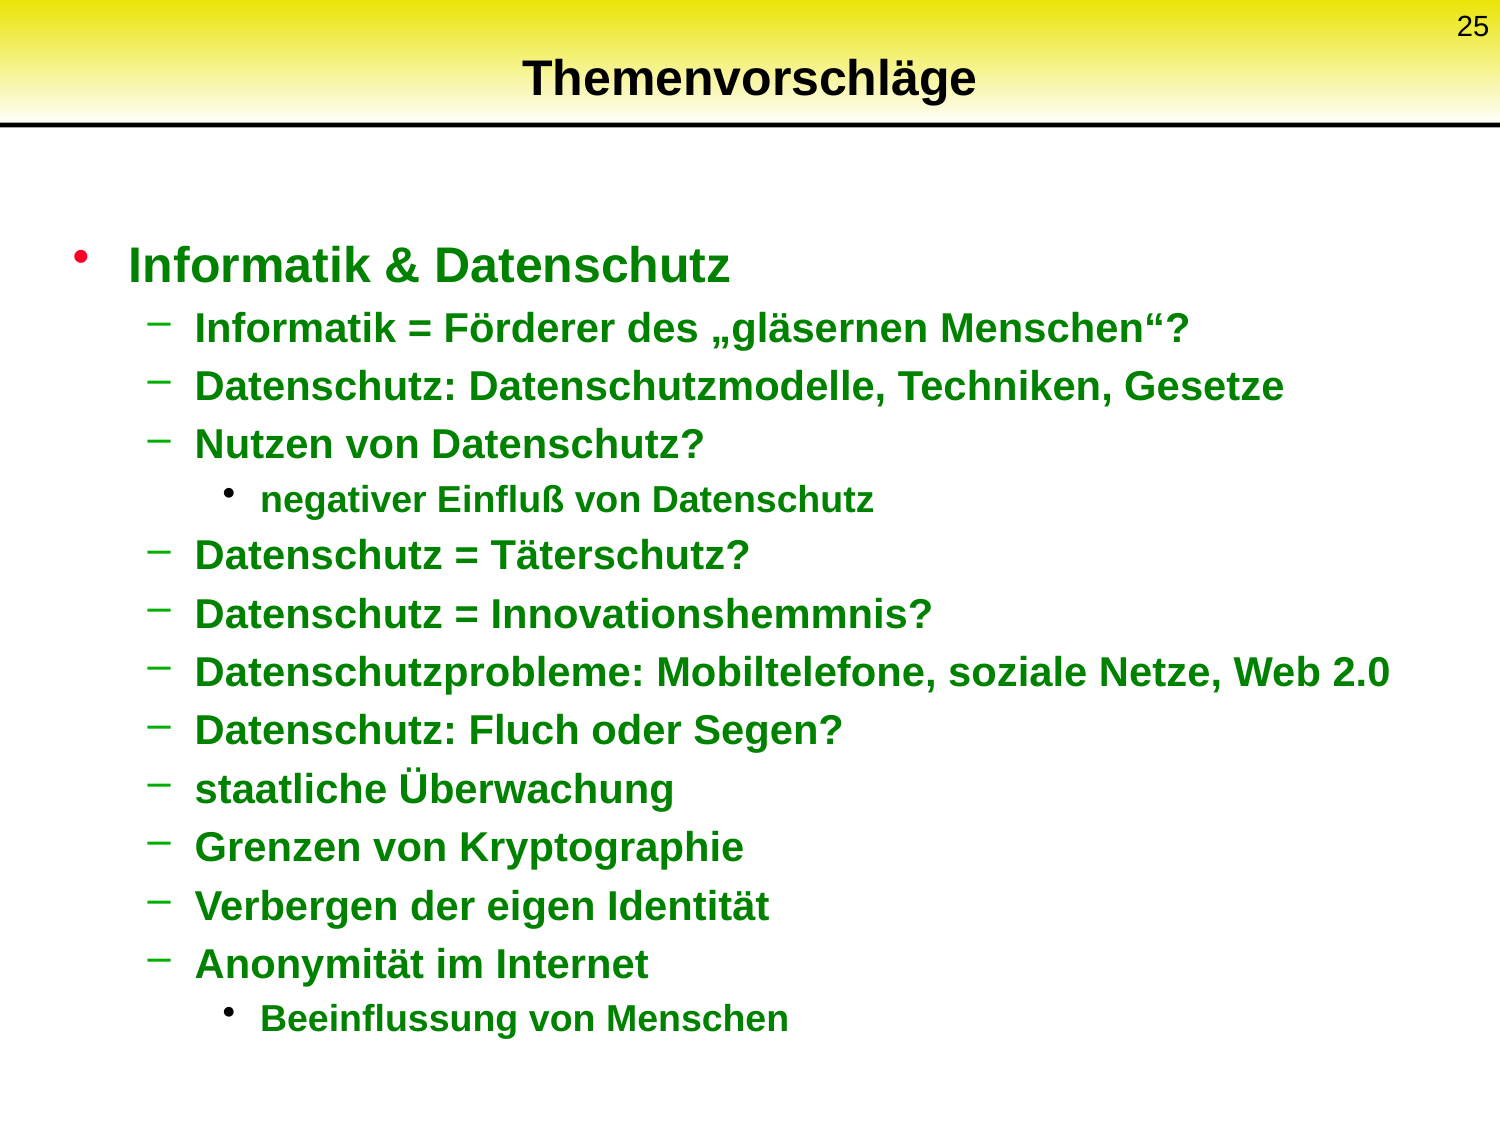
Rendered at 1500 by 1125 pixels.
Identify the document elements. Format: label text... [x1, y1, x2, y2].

slide_number 25 [1189, 0, 1500, 51]
title Themenvorschläge [0, 24, 1500, 125]
list Informatik & Datenschutz Informatik = Förderer des „gläsernen Menschen“? Datenschutz: Datenschutzmodelle, Techniken, Gesetze Nutzen von Datenschutz? negativer Einfluß von Datenschutz Datenschutz = Täterschutz? Datenschutz = Innovationshemmnis? Datenschutzprobleme: Mobiltelefone, soziale Netze, Web 2.0 Datenschutz: Fluch oder Segen? staatliche Überwachung Grenzen von Kryptographie Verbergen der eigen Identität Anonymität im Internet Beeinflussung von Menschen [57, 224, 1443, 1038]
